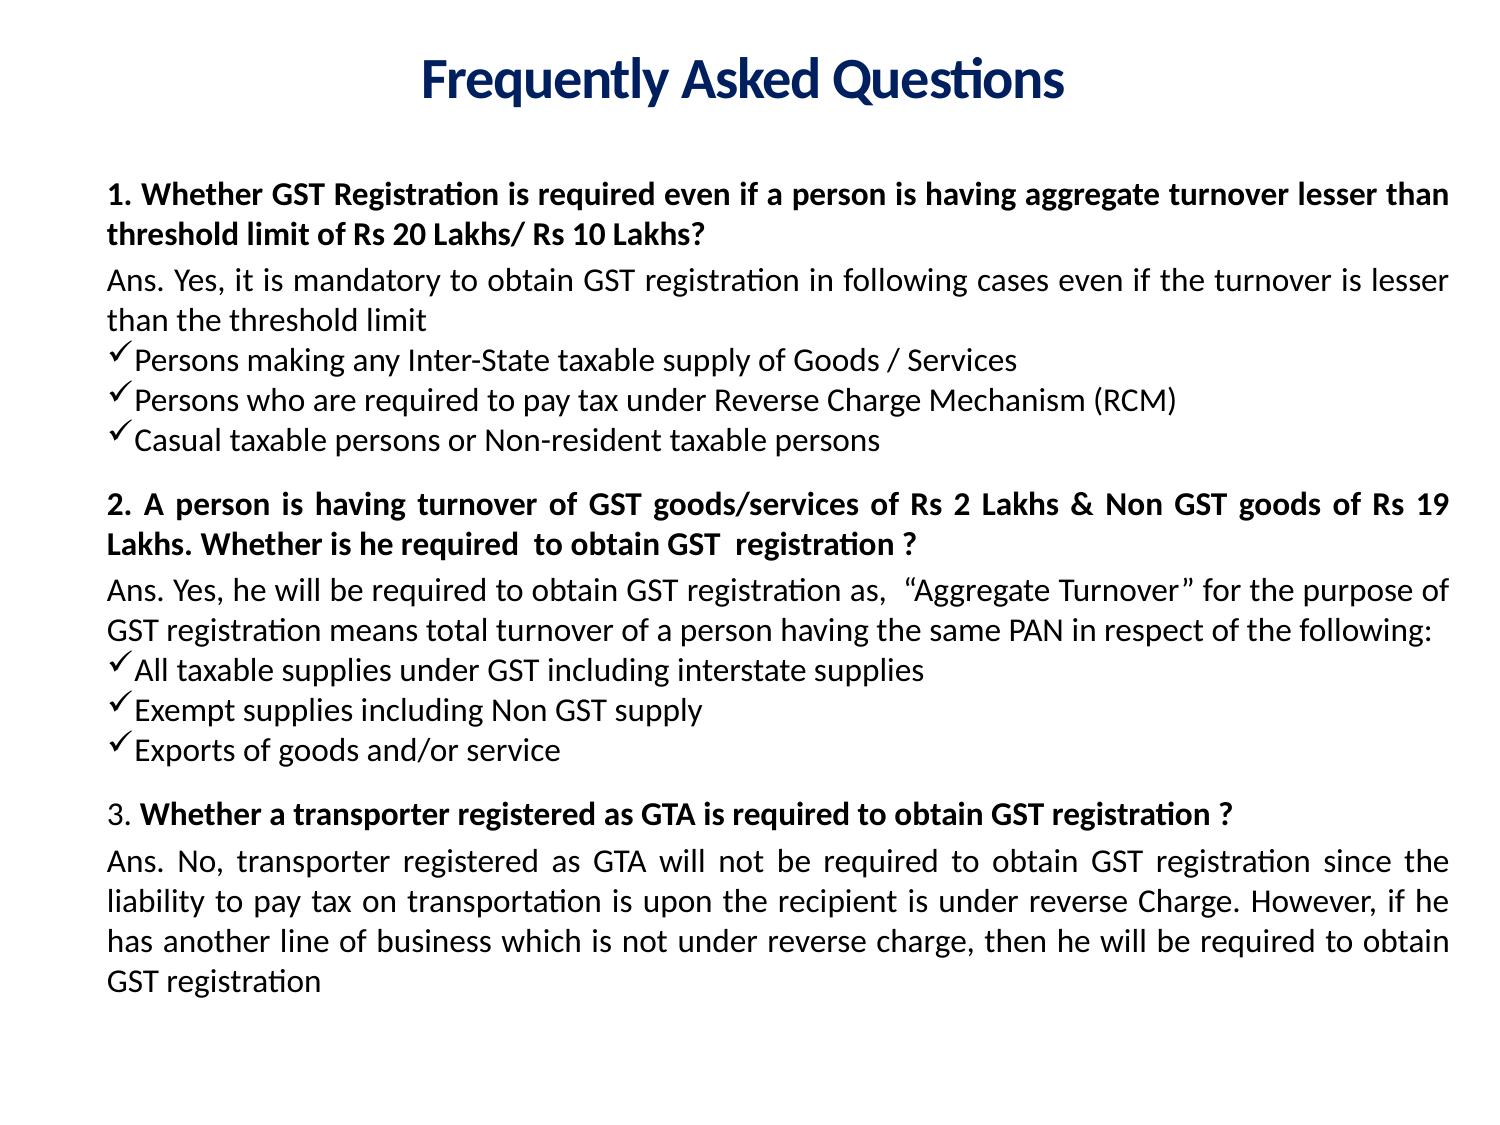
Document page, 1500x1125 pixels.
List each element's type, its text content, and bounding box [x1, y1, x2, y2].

subtitle 1. Whether GST Registration is required even if a person is having aggregate turnover lesser than threshold limit of Rs 20 Lakhs/ Rs 10 Lakhs? Ans. Yes, it is mandatory to obtain GST registration in following cases even if the turnover is lesser than the threshold limit Persons making any Inter-State taxable supply of Goods / Services Persons who are required to pay tax under Reverse Charge Mechanism (RCM) Casual taxable persons or Non-resident taxable persons 2. A person is having turnover of GST goods/services of Rs 2 Lakhs & Non GST goods of Rs 19 Lakhs. Whether is he required to obtain GST registration ? Ans. Yes, he will be required to obtain GST registration as, “Aggregate Turnover” for the purpose of GST registration means total turnover of a person having the same PAN in respect of the following: All taxable supplies under GST including interstate supplies Exempt supplies including Non GST supply Exports of goods and/or service 3. Whether a transporter registered as GTA is required to obtain GST registration ? Ans. No, transporter registered as GTA will not be required to obtain GST registration since the liability to pay tax on transportation is upon the recipient is under reverse Charge. However, if he has another line of business which is not under reverse charge, then he will be required to obtain GST registration [91, 164, 1467, 1069]
title Frequently Asked Questions [50, 37, 1438, 113]
